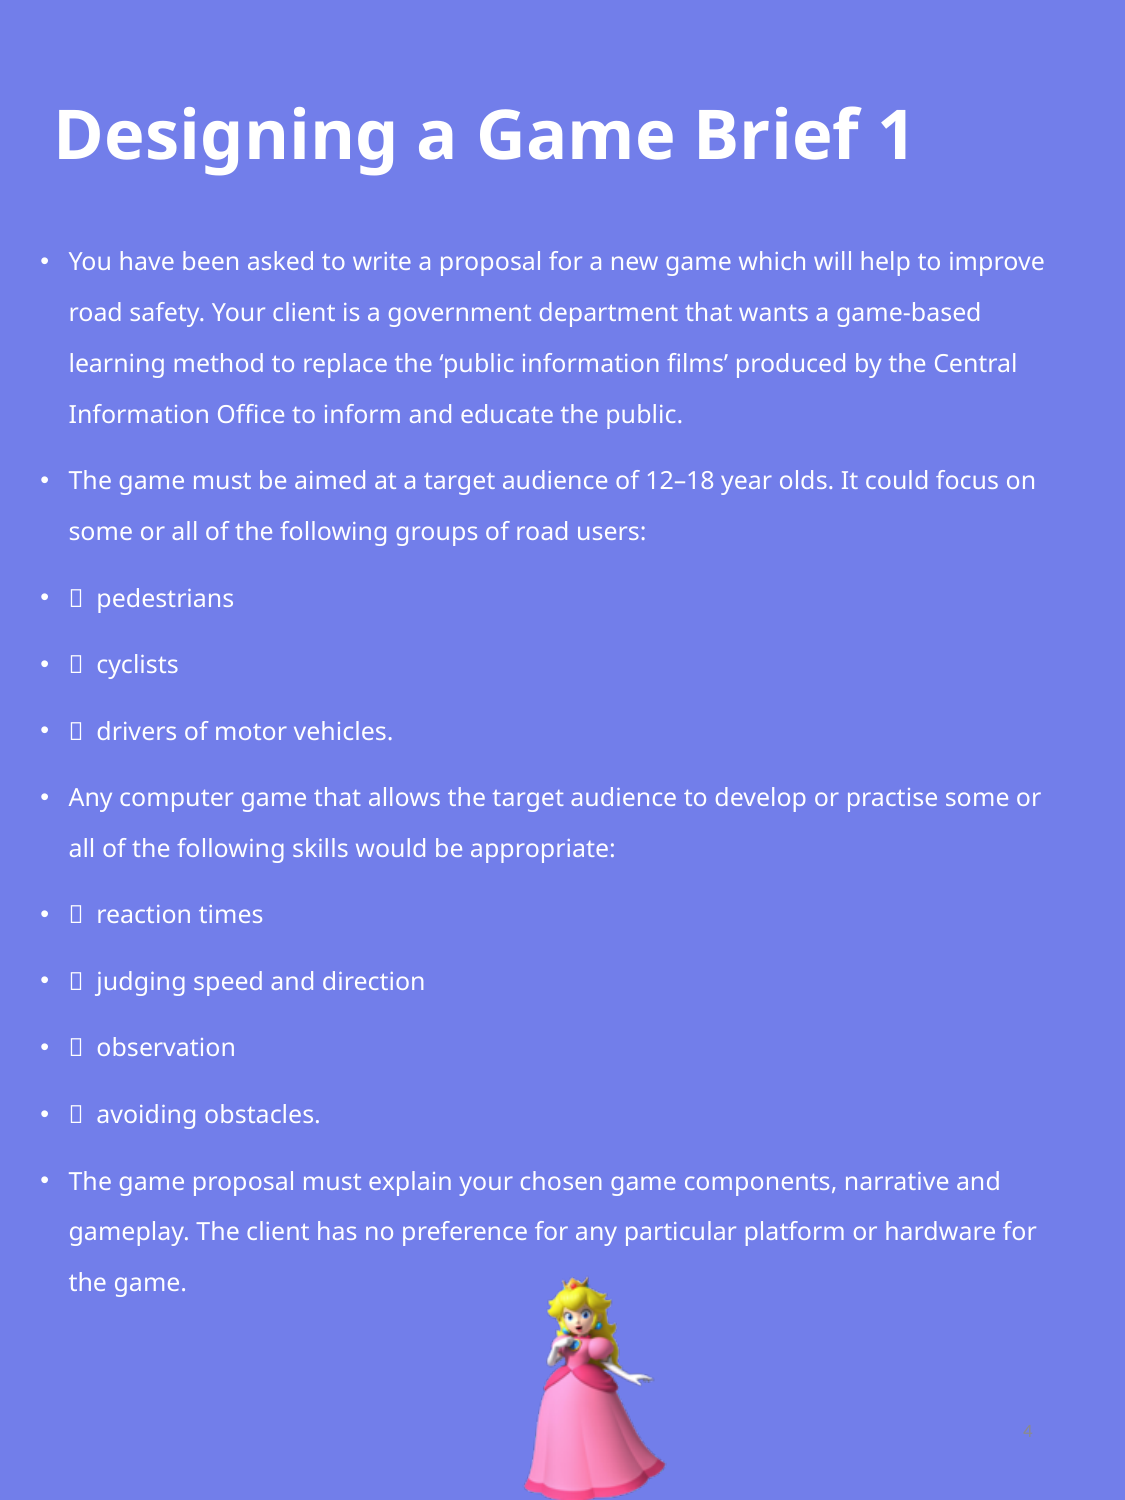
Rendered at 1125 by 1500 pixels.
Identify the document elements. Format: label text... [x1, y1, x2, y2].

slide_number 4 [794, 1390, 1048, 1471]
picture [517, 1270, 673, 1500]
text_box You have been asked to write a proposal for a new game which will help to improve road safety. Your client is a government department that wants a game-based learning method to replace the ‘public information films’ produced by the Central Information Office to inform and educate the public. The game must be aimed at a target audience of 12–18 year olds. It could focus on some or all of the following groups of road users:  pedestrians  cyclists  drivers of motor vehicles. Any computer game that allows the target audience to develop or practise some or all of the following skills would be appropriate:  reaction times  judging speed and direction  observation  avoiding obstacles. The game proposal must explain your chosen game components, narrative and gameplay. The client has no preference for any particular platform or hardware for the game. [25, 217, 1081, 1164]
text_box Designing a Game Brief 1 [39, 77, 996, 197]
